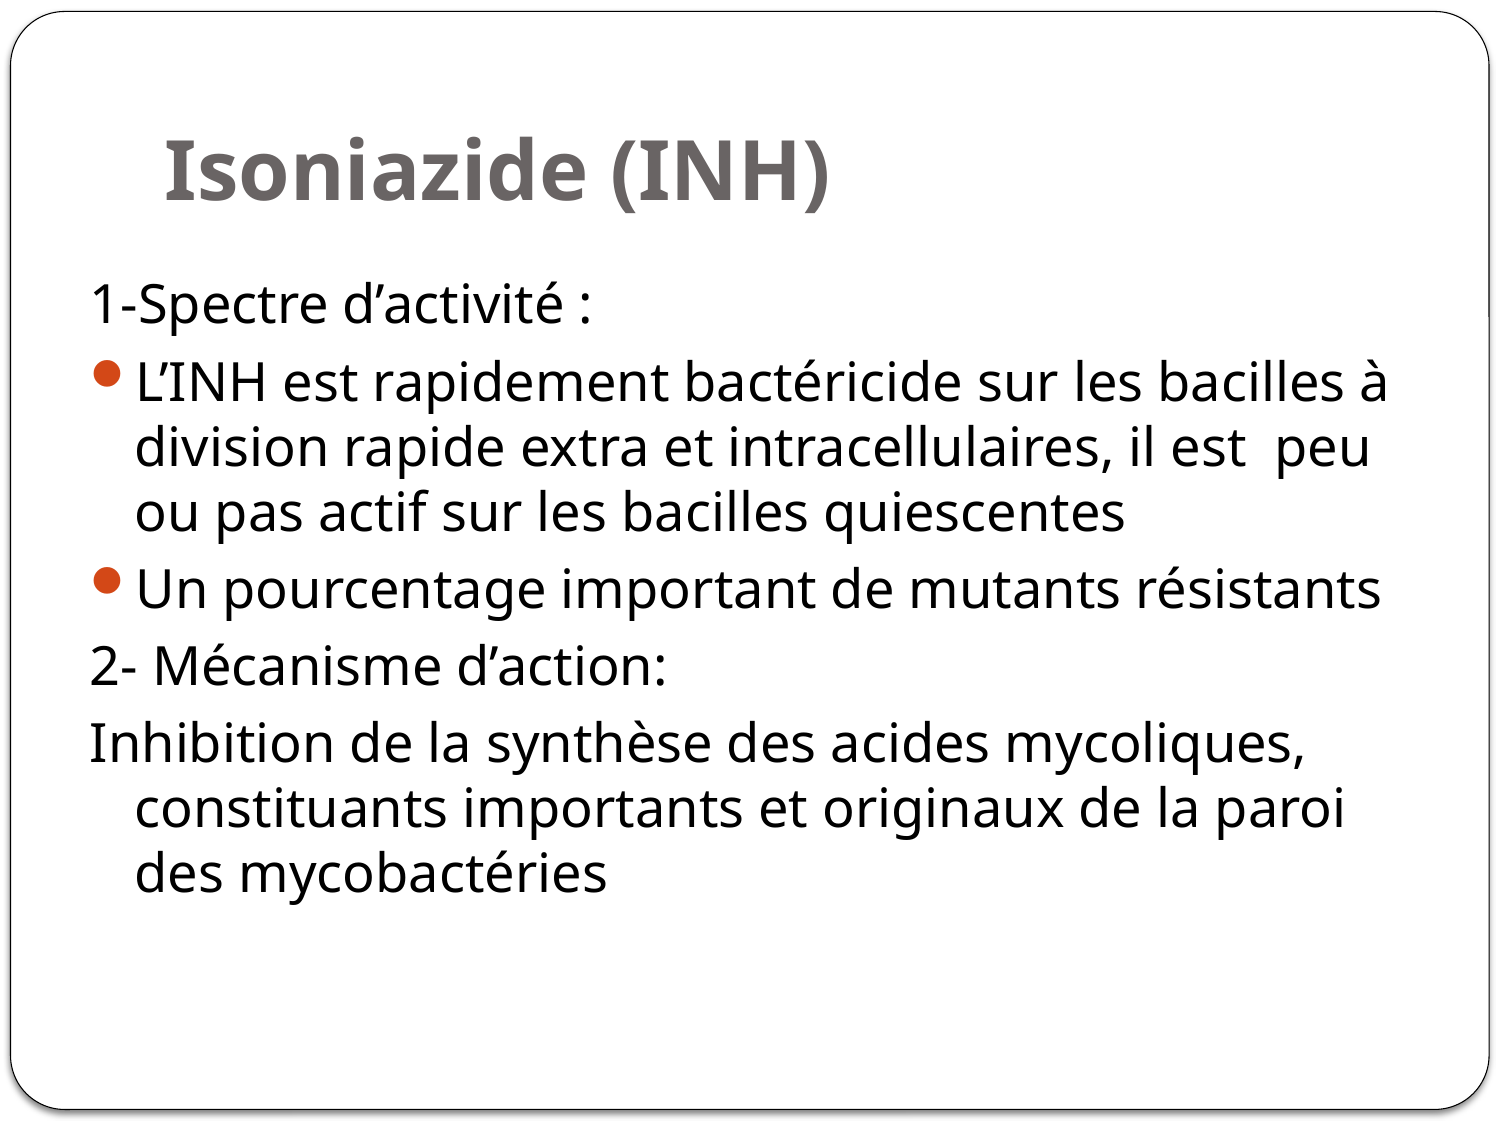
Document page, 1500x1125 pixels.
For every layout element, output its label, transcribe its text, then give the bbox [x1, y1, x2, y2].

title Isoniazide (INH) [150, 45, 1425, 233]
list 1-Spectre d’activité : L’INH est rapidement bactéricide sur les bacilles à division rapide extra et intracellulaires, il est peu ou pas actif sur les bacilles quiescentes Un pourcentage important de mutants résistants 2- Mécanisme d’action: Inhibition de la synthèse des acides mycoliques, constituants importants et originaux de la paroi des mycobactéries [75, 262, 1454, 1005]
